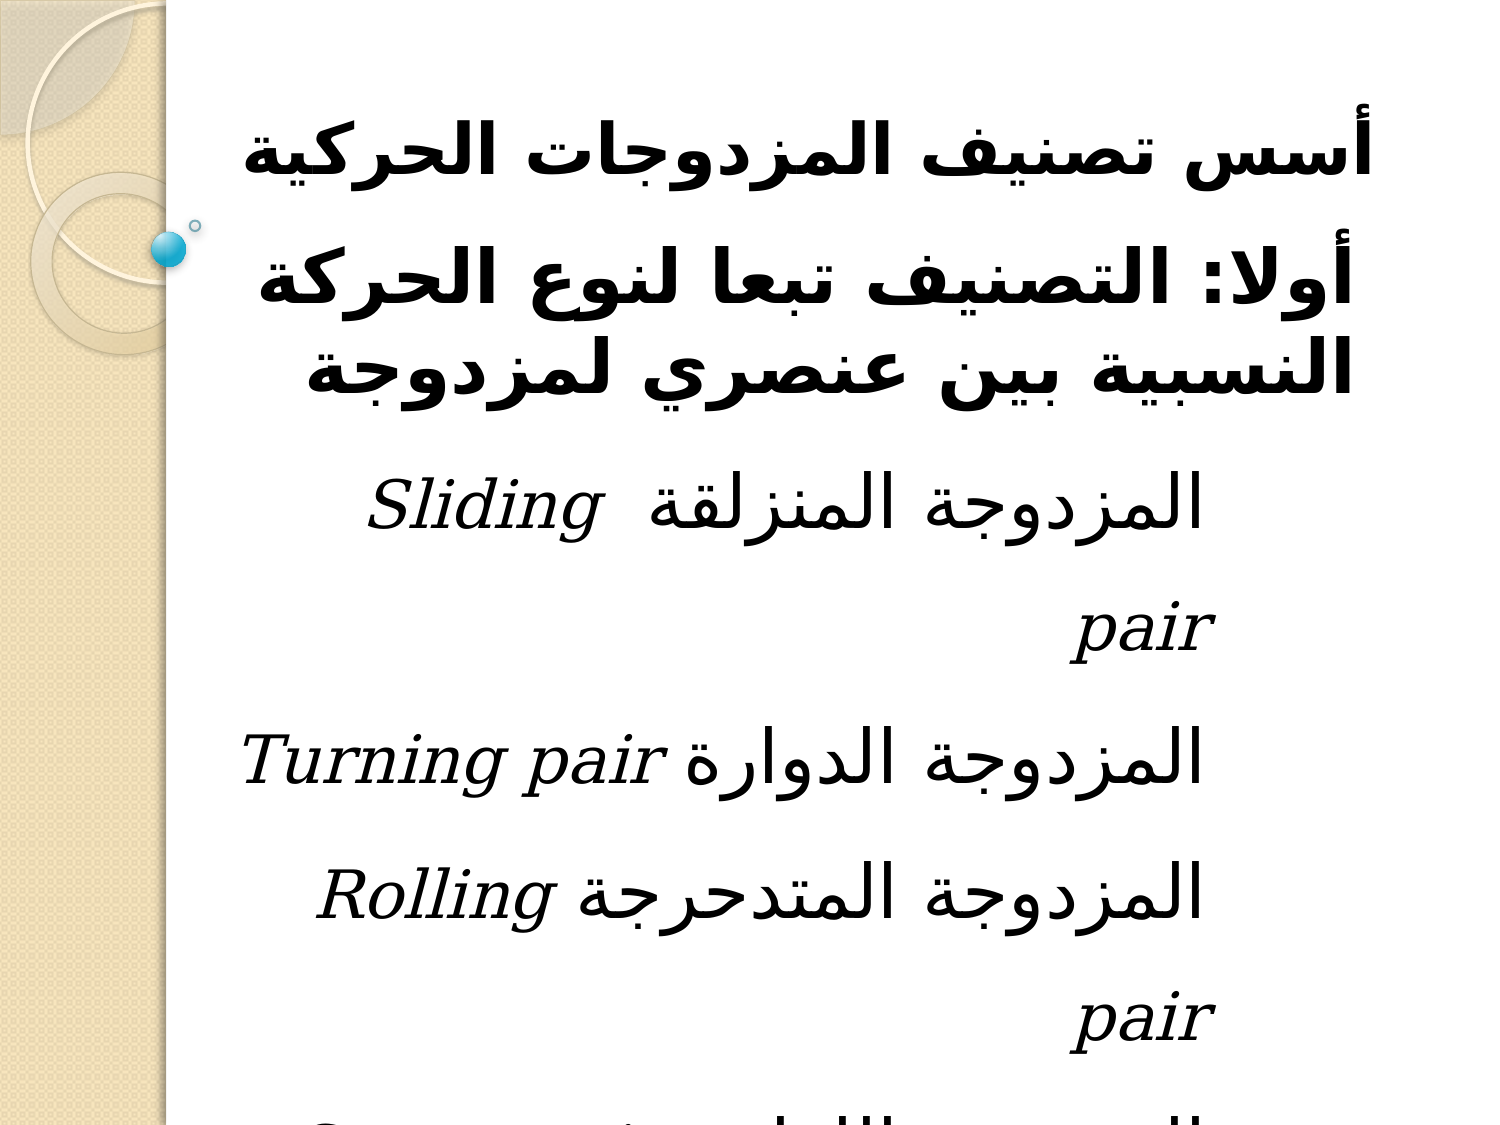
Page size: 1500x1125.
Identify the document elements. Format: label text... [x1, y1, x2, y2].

text_box أولا: التصنيف تبعا لنوع الحركة النسبية بين عنصري لمزدوجة المزدوجة المنزلقة Sliding pair المزدوجة الدوارة Turning pair المزدوجة المتدحرجة Rolling pair المزدوجة اللولبية Screw pair المزدوجة الكروية Spherical pair [206, 221, 1447, 1125]
title أسس تصنيف المزدوجات الحركية [195, 78, 1448, 197]
